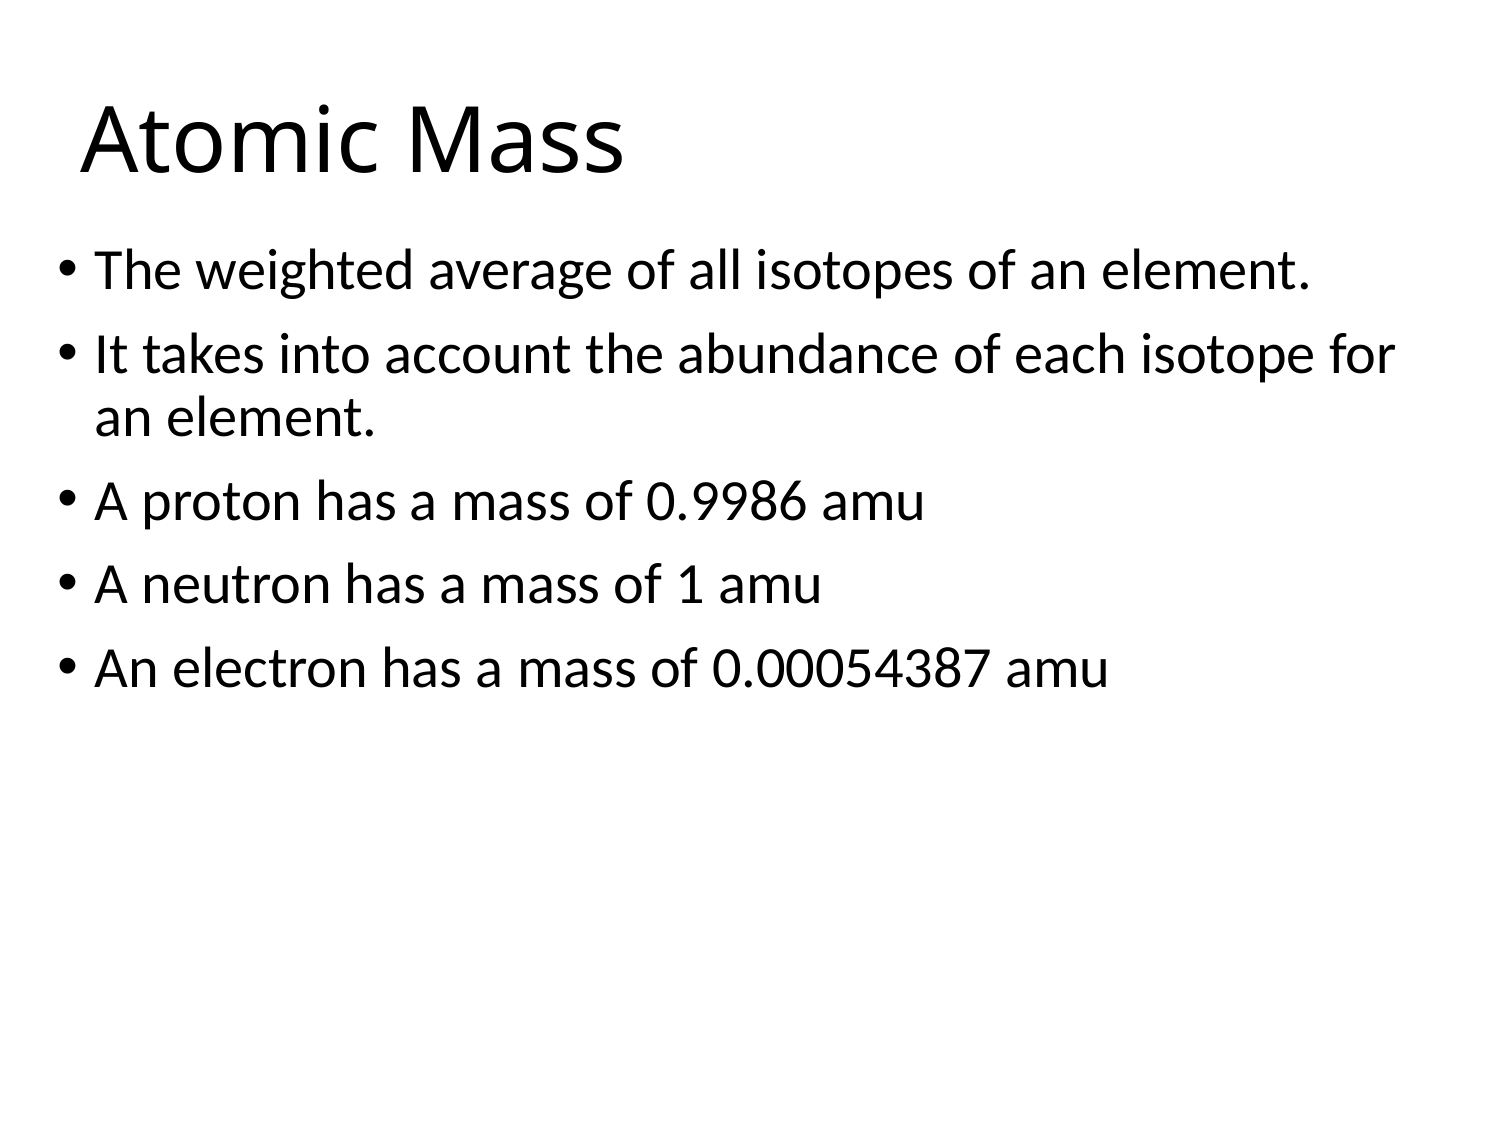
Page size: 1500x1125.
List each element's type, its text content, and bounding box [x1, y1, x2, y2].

title Atomic Mass [65, 34, 1359, 231]
list The weighted average of all isotopes of an element. It takes into account the abundance of each isotope for an element. A proton has a mass of 0.9986 amu A neutron has a mass of 1 amu An electron has a mass of 0.00054387 amu [42, 231, 1458, 946]
